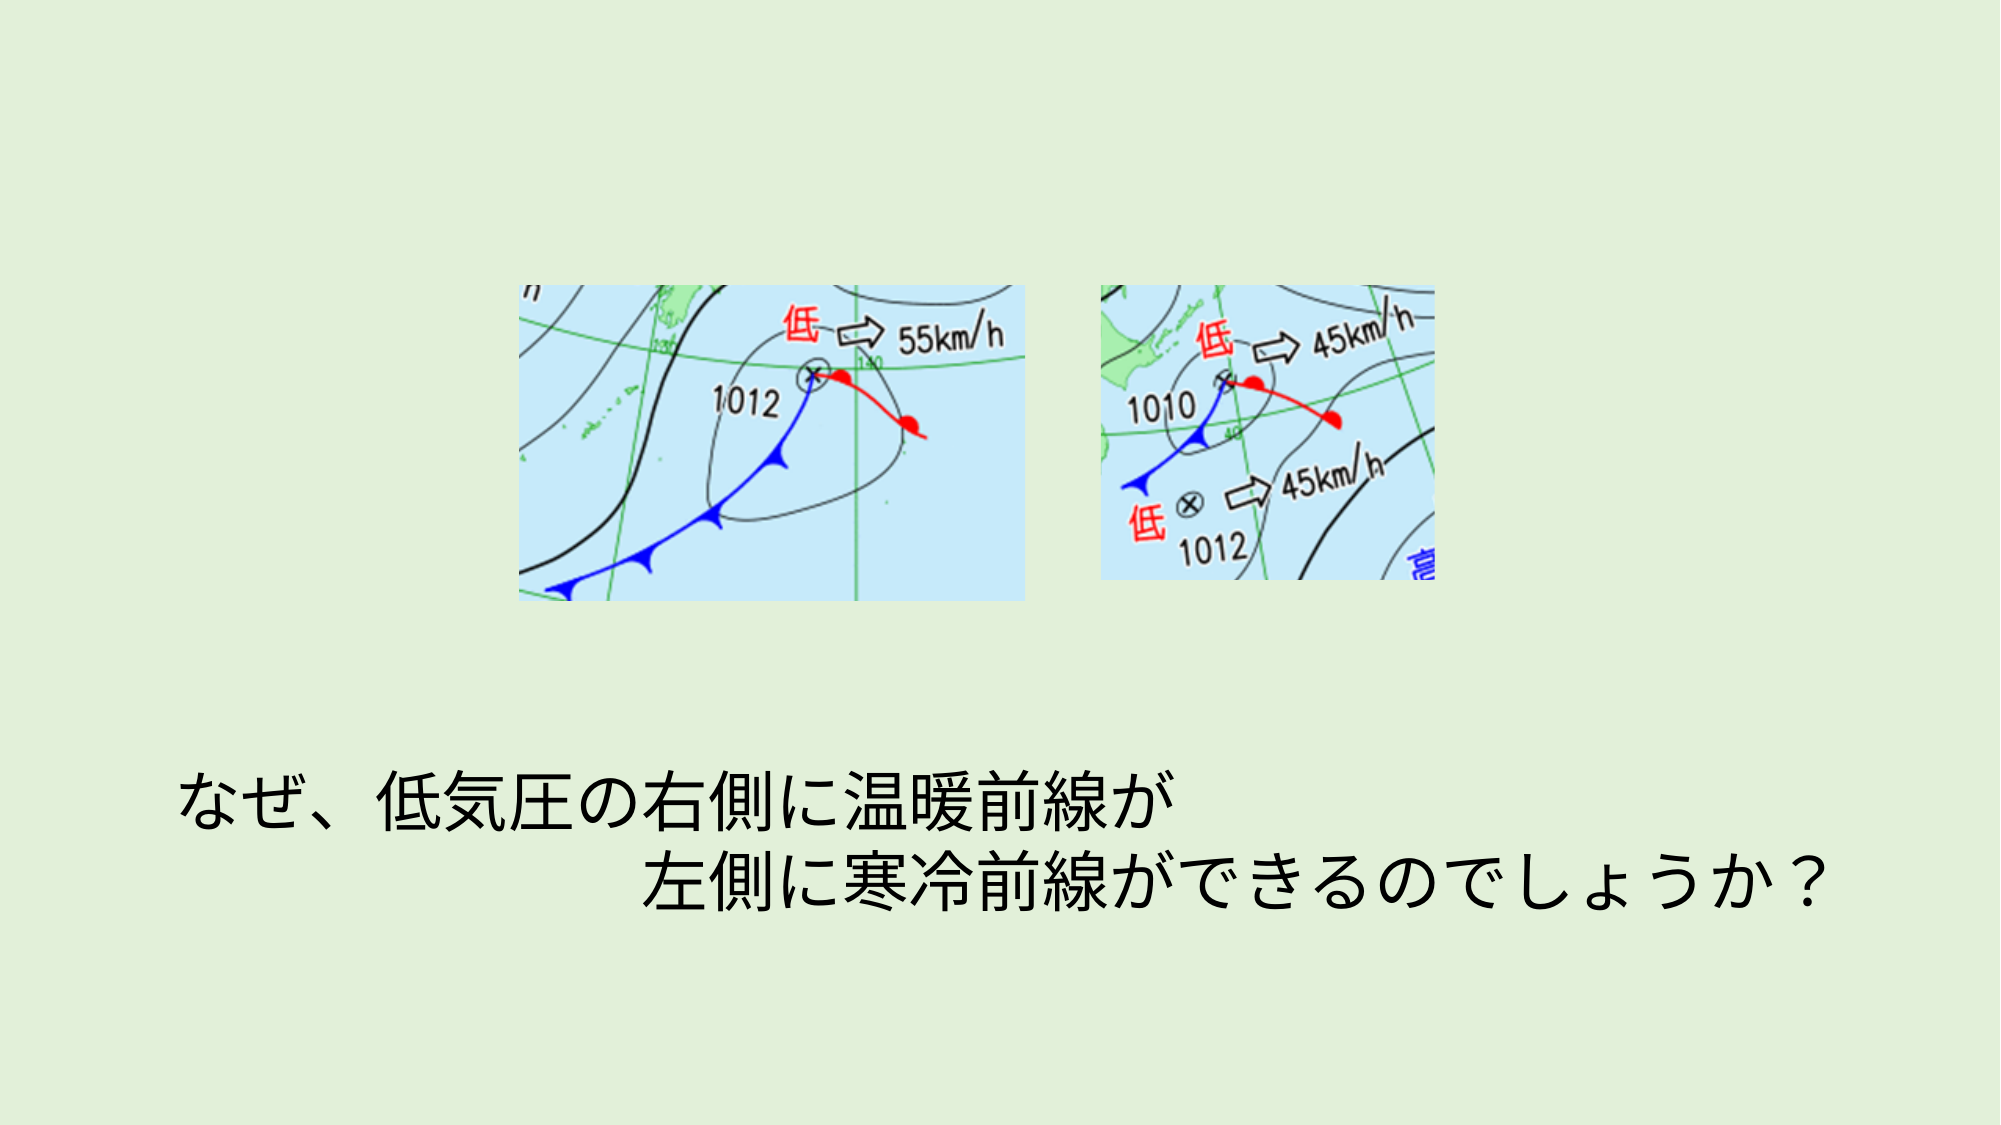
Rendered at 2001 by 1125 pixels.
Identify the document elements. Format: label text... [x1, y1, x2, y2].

picture [1100, 285, 1435, 580]
picture [519, 285, 1026, 602]
text_box なぜ、低気圧の右側に温暖前線が 左側に寒冷前線ができるのでしょうか？ [160, 752, 1891, 927]
